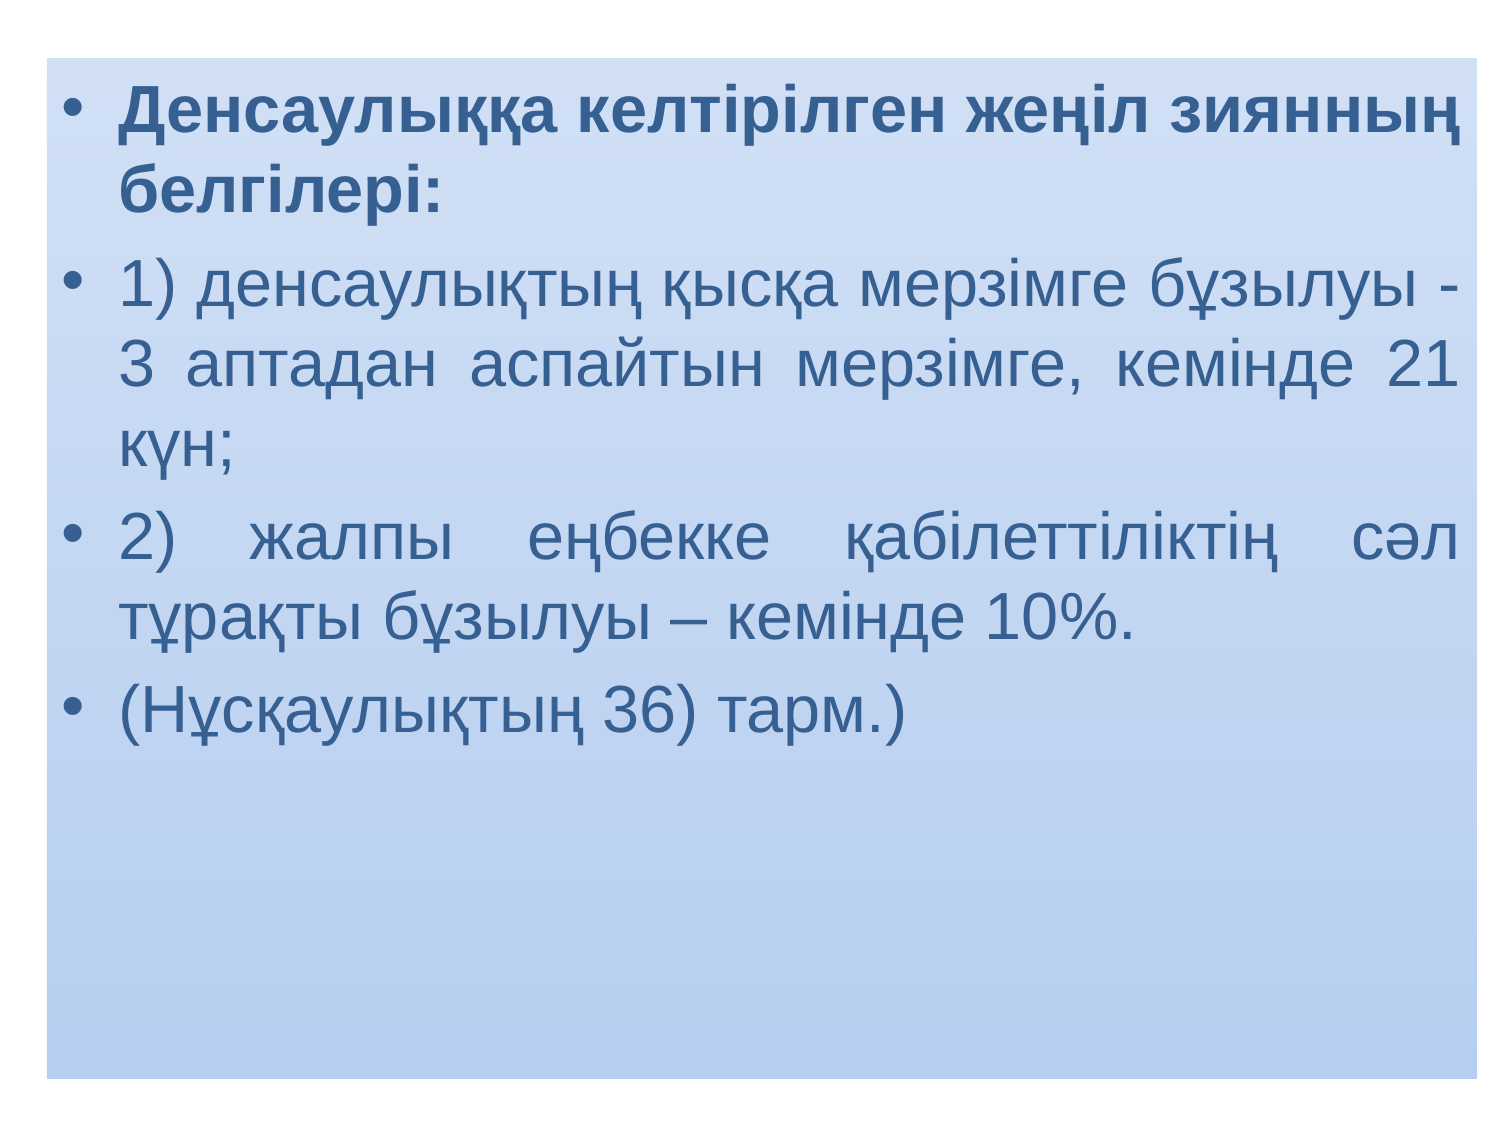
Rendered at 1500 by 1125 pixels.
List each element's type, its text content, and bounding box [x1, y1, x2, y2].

list Денсаулыққа келтірілген жеңіл зиянның белгілері: 1) денсаулықтың қысқа мерзімге бұзылуы - 3 аптадан аспайтын мерзімге, кемінде 21 күн; 2) жалпы еңбекке қабілеттіліктің сәл тұрақты бұзылуы – кемінде 10%. (Нұсқаулықтың 36) тарм.) [46, 58, 1477, 1079]
